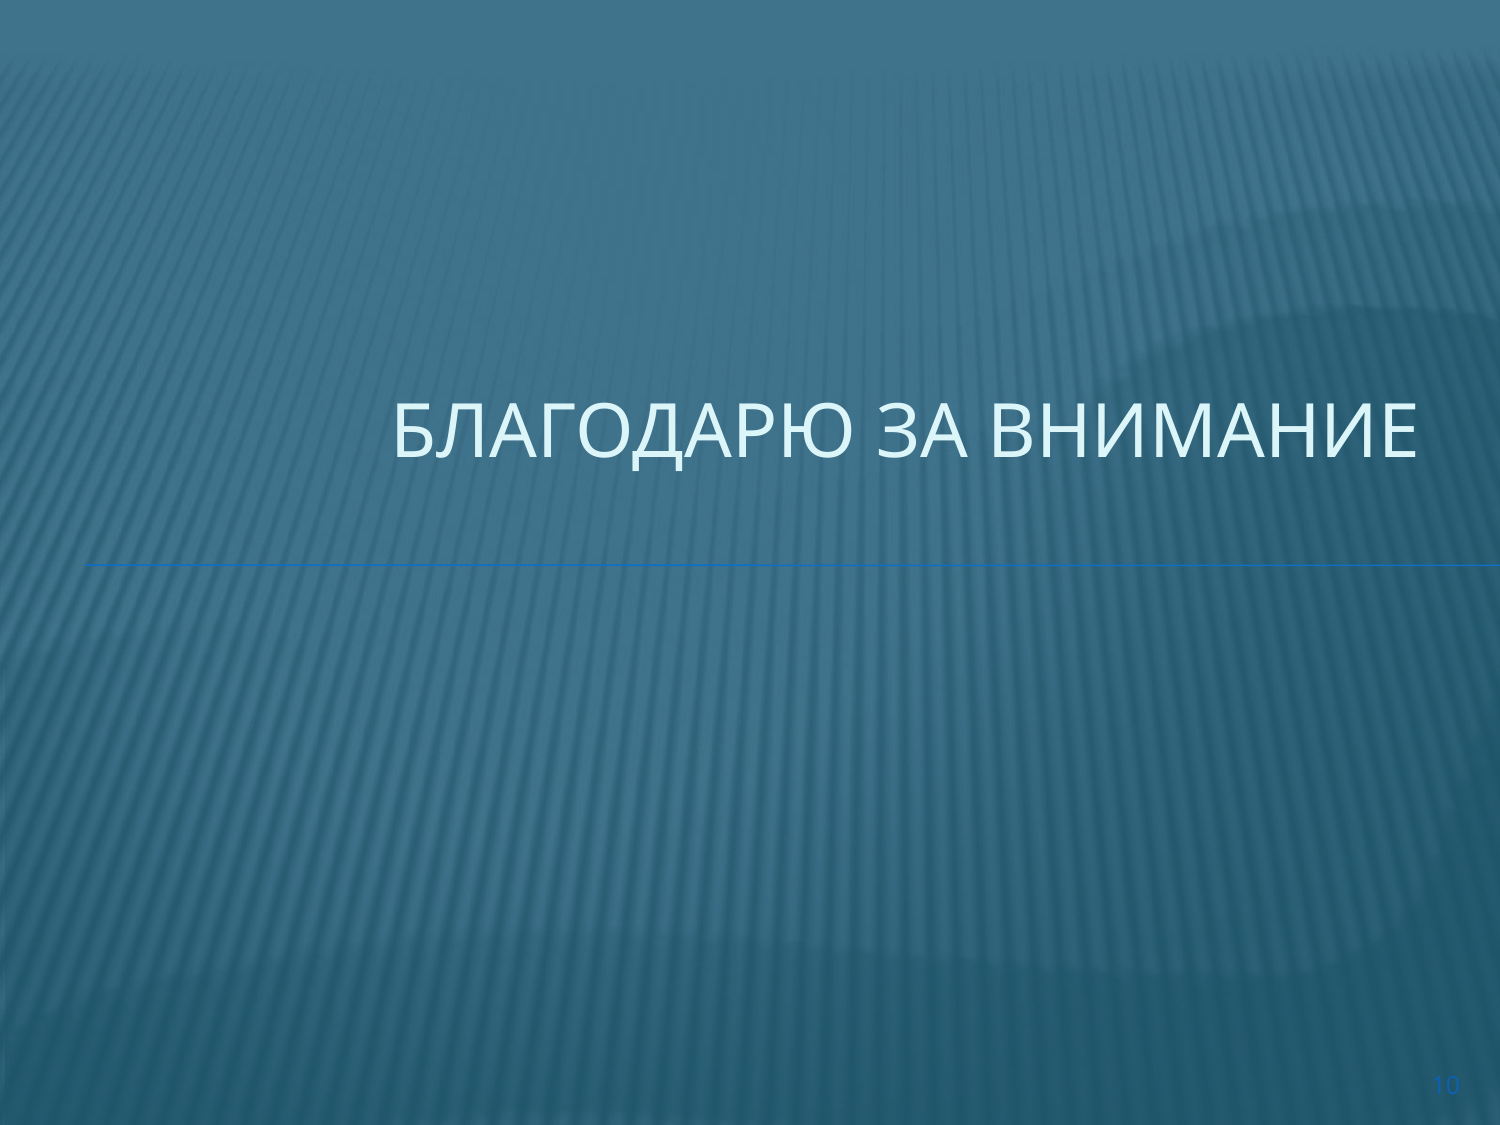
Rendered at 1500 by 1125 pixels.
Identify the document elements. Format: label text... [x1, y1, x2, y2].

slide_number 10 [1350, 1062, 1475, 1103]
title Благодарю за внимание [29, 375, 1455, 678]
